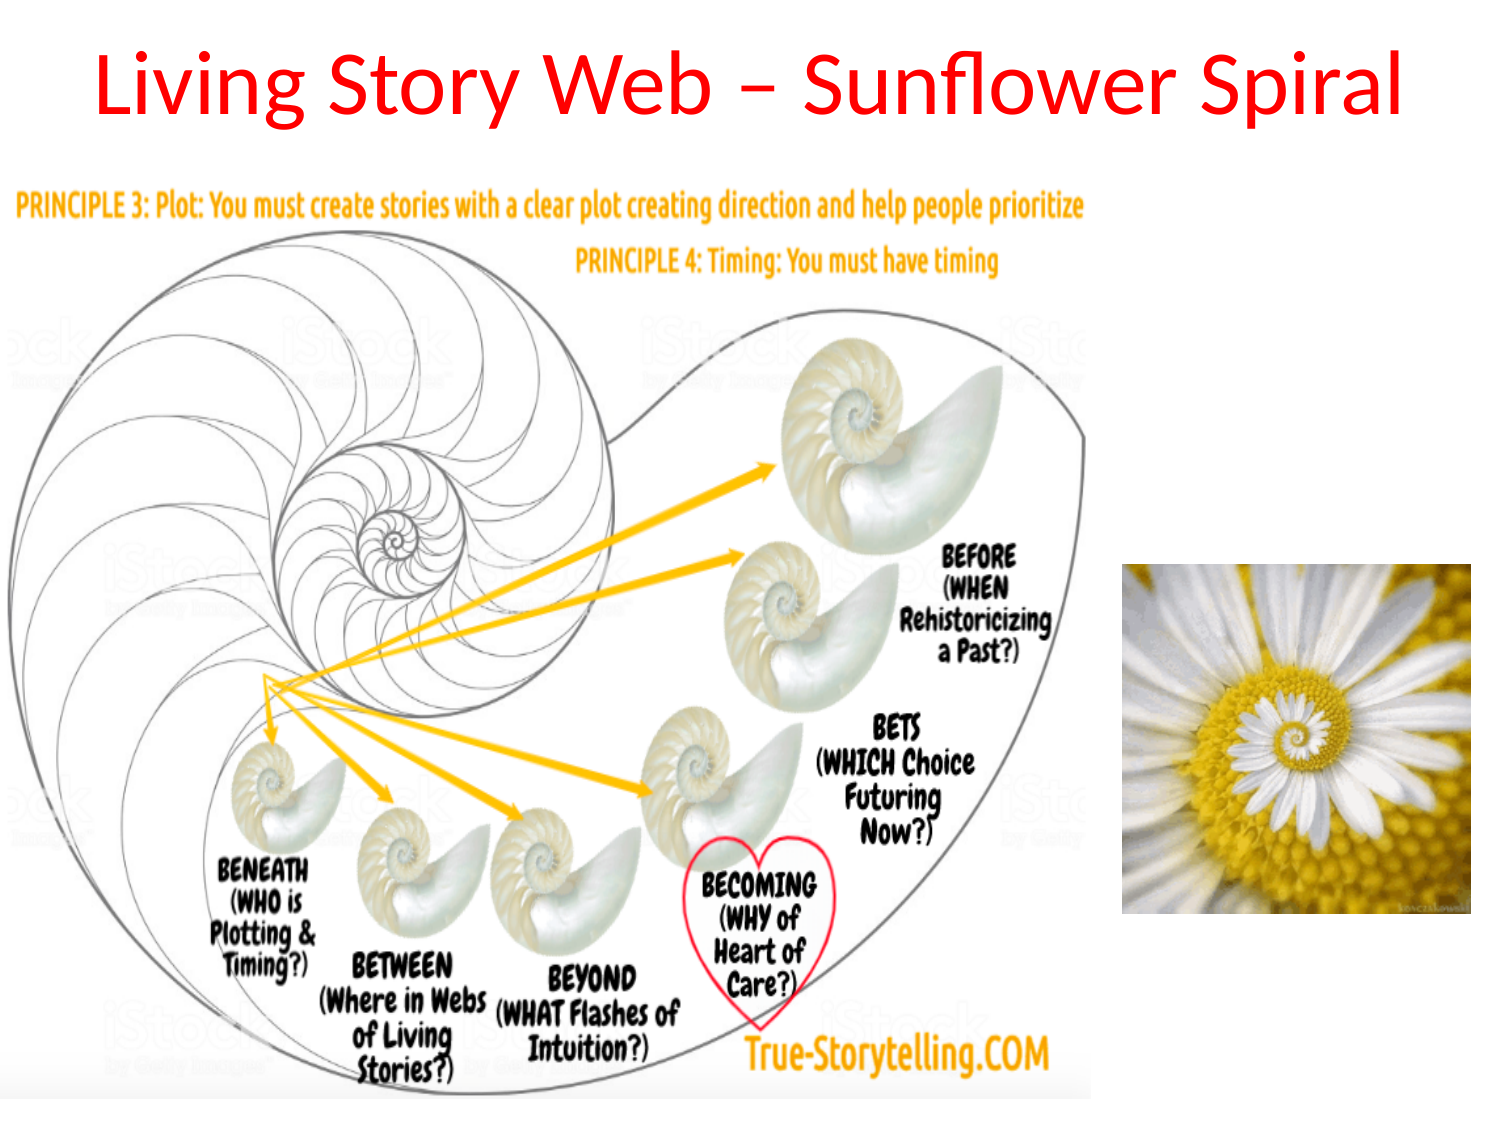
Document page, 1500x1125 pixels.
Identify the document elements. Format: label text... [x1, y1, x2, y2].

picture [1122, 564, 1472, 914]
title Living Story Web – Sunflower Spiral [75, 0, 1425, 156]
picture [0, 180, 1091, 1100]
